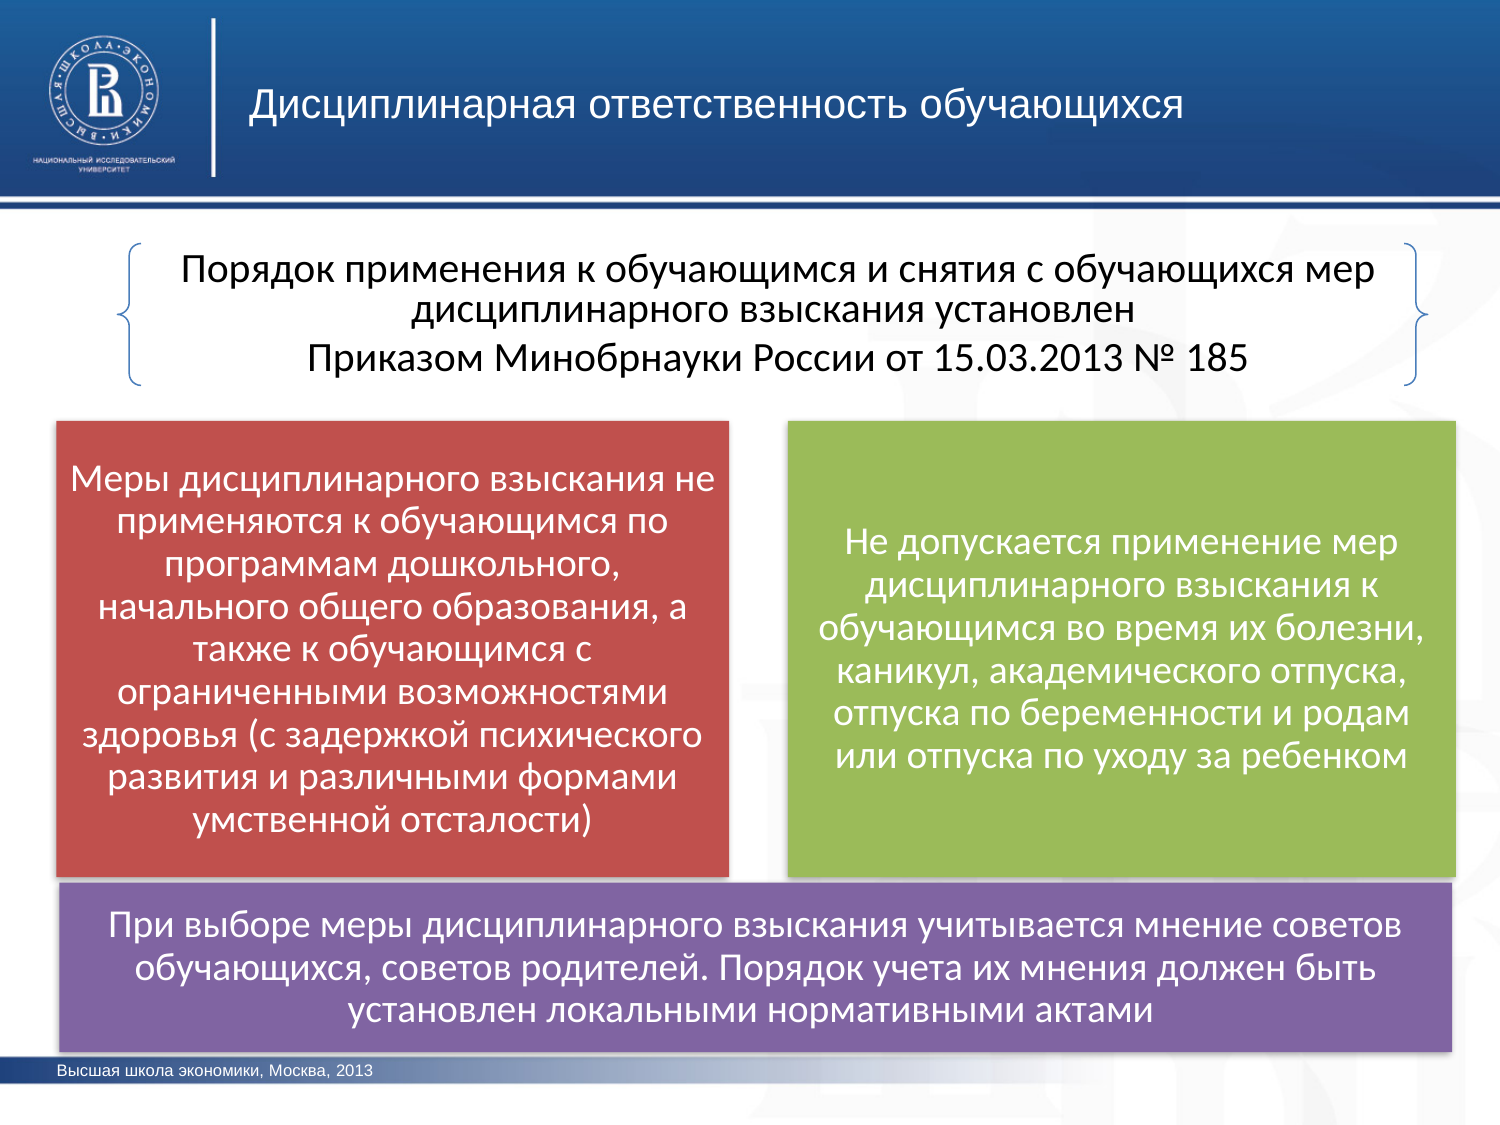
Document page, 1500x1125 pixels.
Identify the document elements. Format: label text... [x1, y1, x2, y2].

text_box [1408, 243, 1429, 386]
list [41, 420, 1471, 1107]
text_box Порядок применения к обучающимся и снятия с обучающихся мер дисциплинарного взыскания установлен Приказом Минобрнауки России от 15.03.2013 № 185 [148, 243, 1408, 387]
picture [0, 0, 1500, 1125]
text_box [116, 242, 148, 387]
text_box Дисциплинарная ответственность обучающихся [234, 27, 1409, 177]
